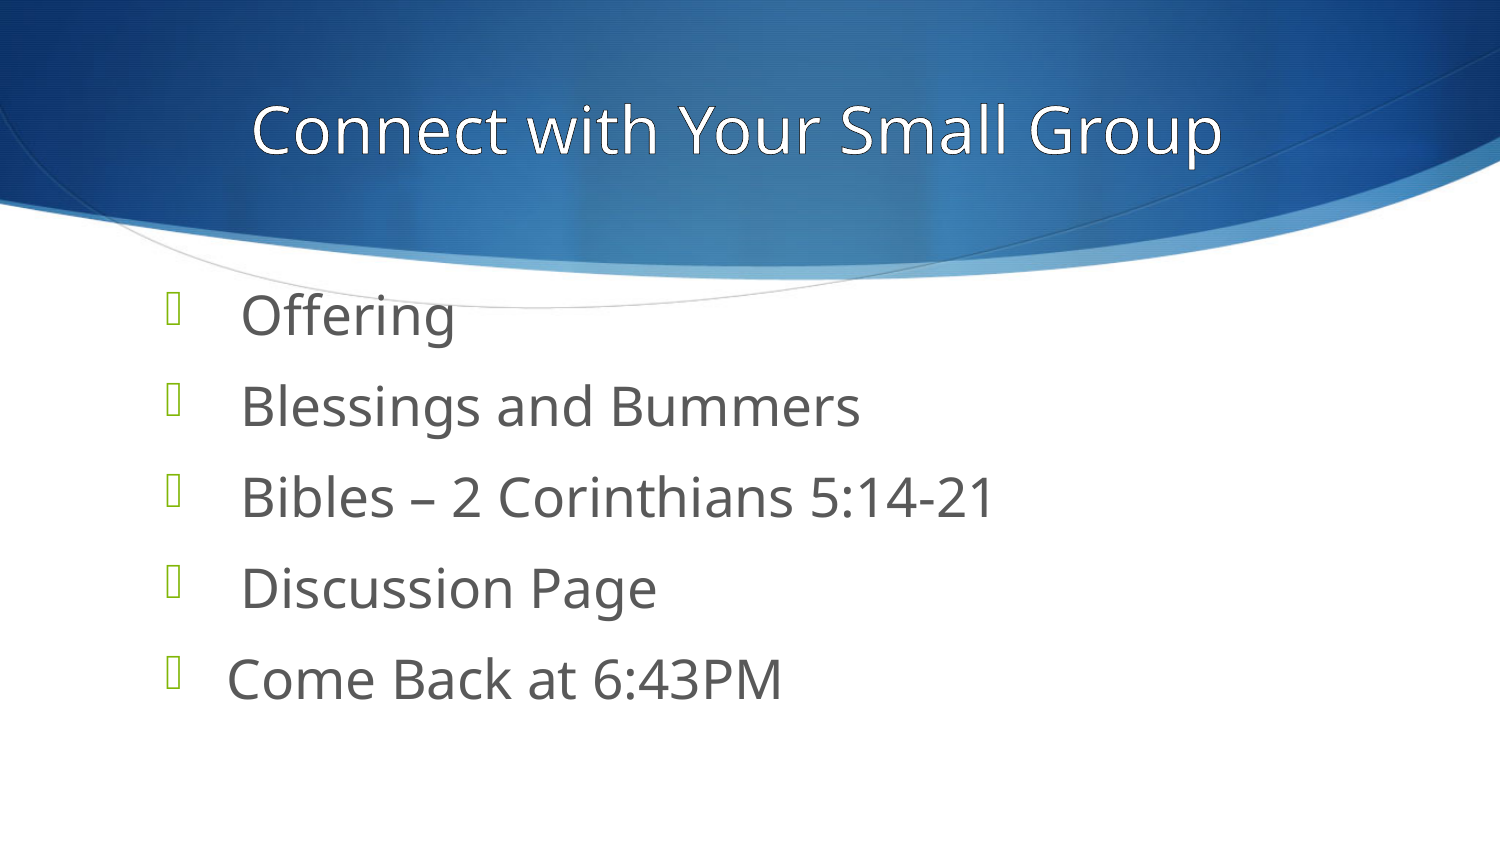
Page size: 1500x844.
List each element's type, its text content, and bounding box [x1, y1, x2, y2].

title Connect with Your Small Group [137, 56, 1338, 199]
list Offering Blessings and Bummers Bibles – 2 Corinthians 5:14-21 Discussion Page Come Back at 6:43PM [150, 273, 1350, 724]
picture [0, 0, 1500, 844]
